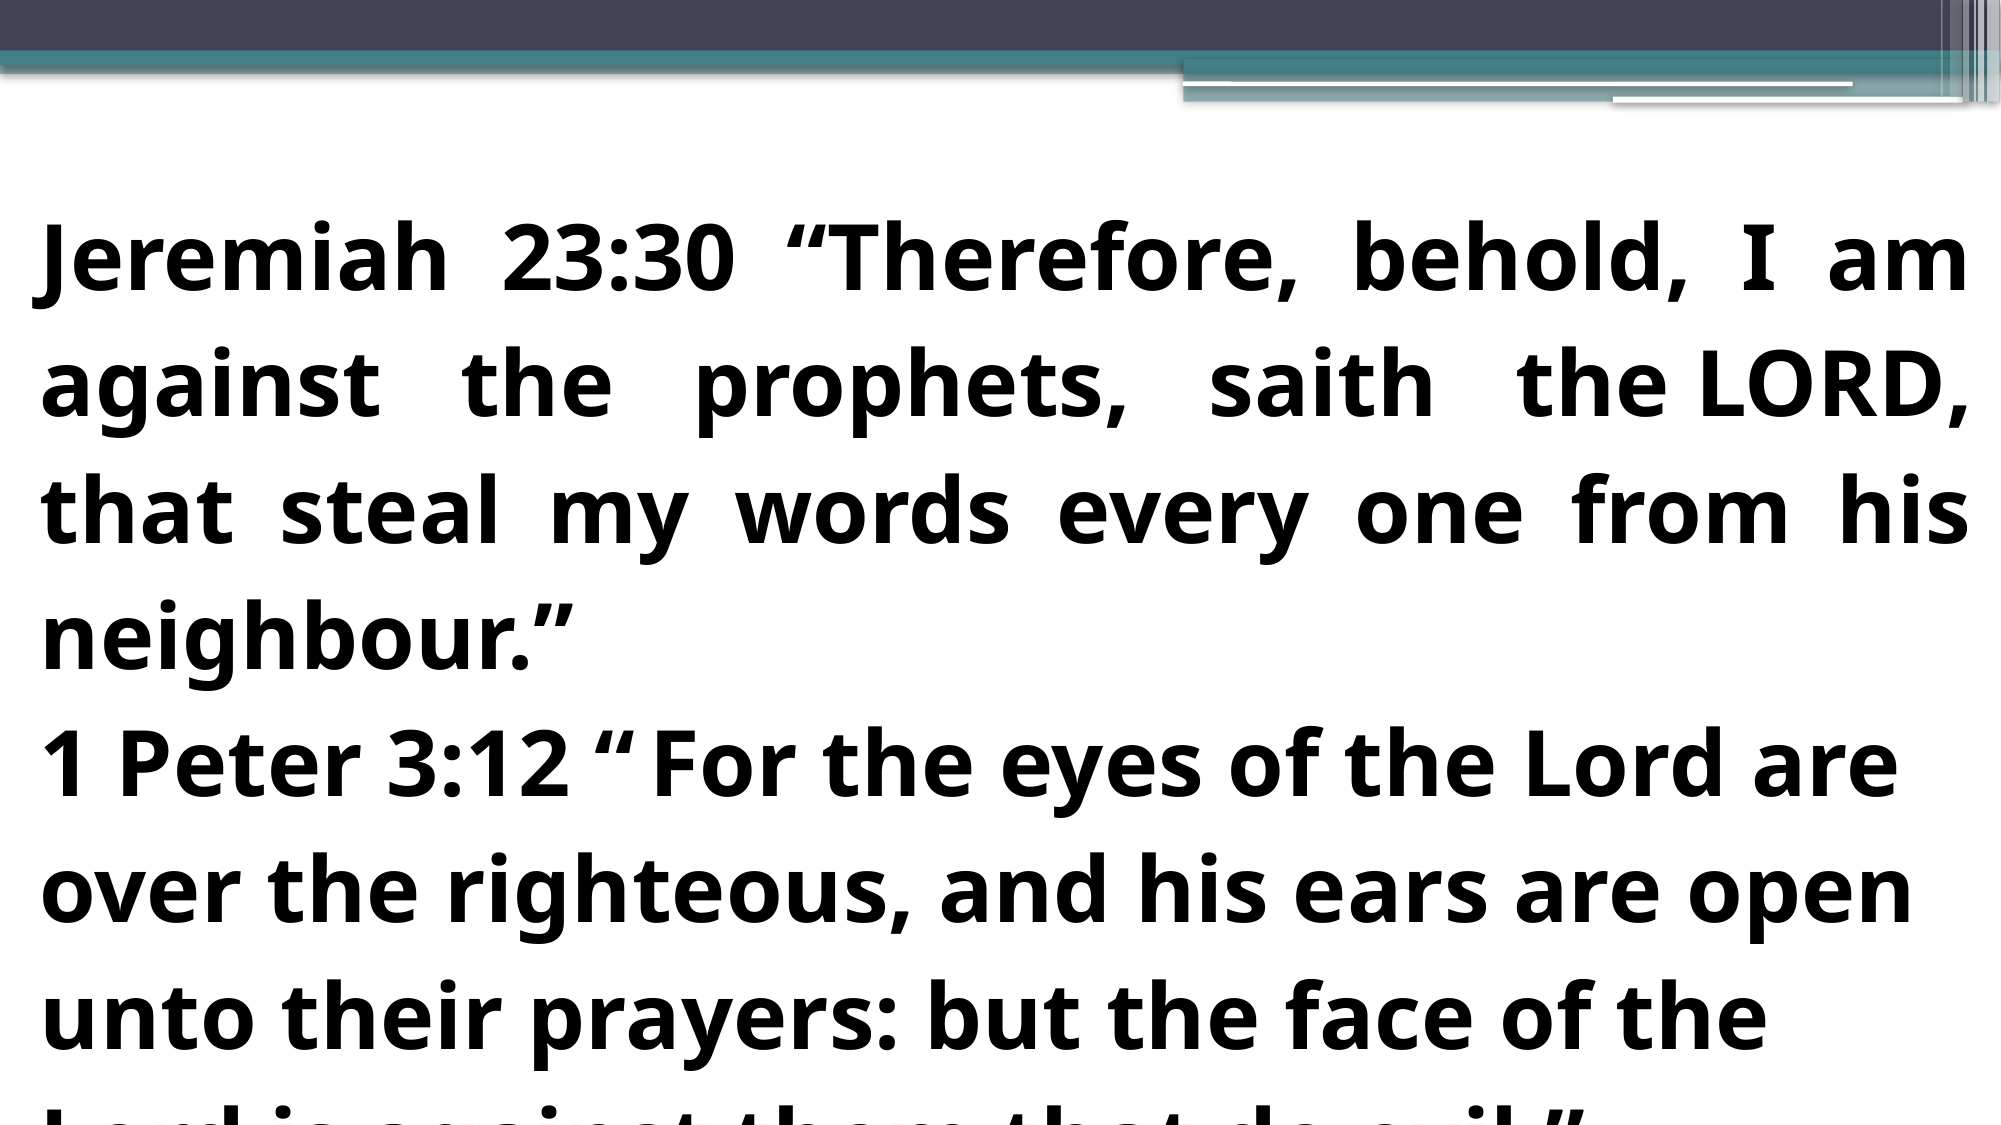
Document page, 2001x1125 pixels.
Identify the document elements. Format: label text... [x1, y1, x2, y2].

list Jeremiah 23:30 “Therefore, behold, I am against the prophets, saith the Lord, that steal my words every one from his neighbour.” 1 Peter 3:12 “ For the eyes of the Lord are over the righteous, and his ears are open unto their prayers: but the face of the Lord is against them that do evil.” [24, 174, 1988, 1100]
